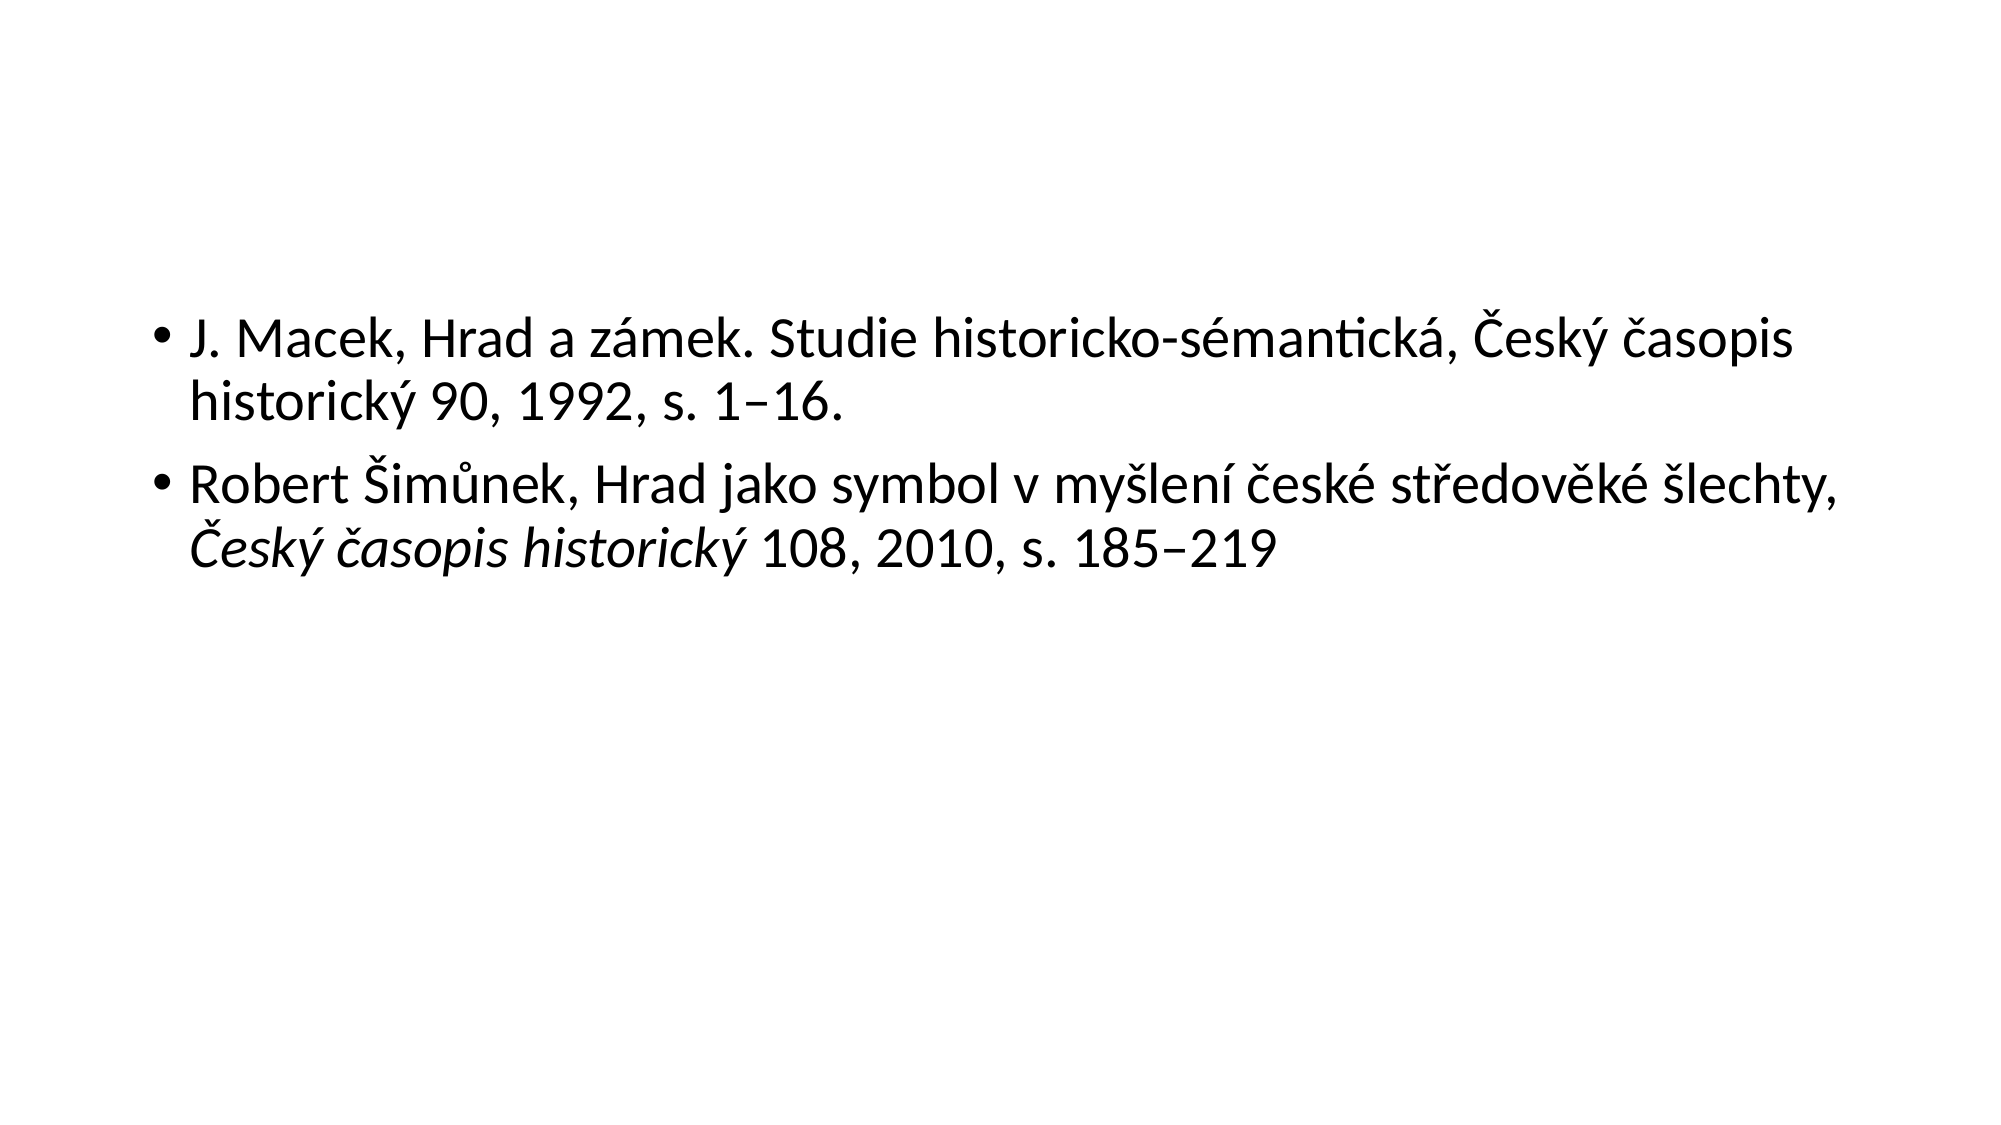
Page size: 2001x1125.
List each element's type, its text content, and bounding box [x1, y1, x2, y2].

list J. Macek, Hrad a zámek. Studie historicko-sémantická, Český časopis historický 90, 1992, s. 1–16. Robert Šimůnek, Hrad jako symbol v myšlení české středověké šlechty, Český časopis historický 108, 2010, s. 185–219 [137, 299, 1863, 1014]
